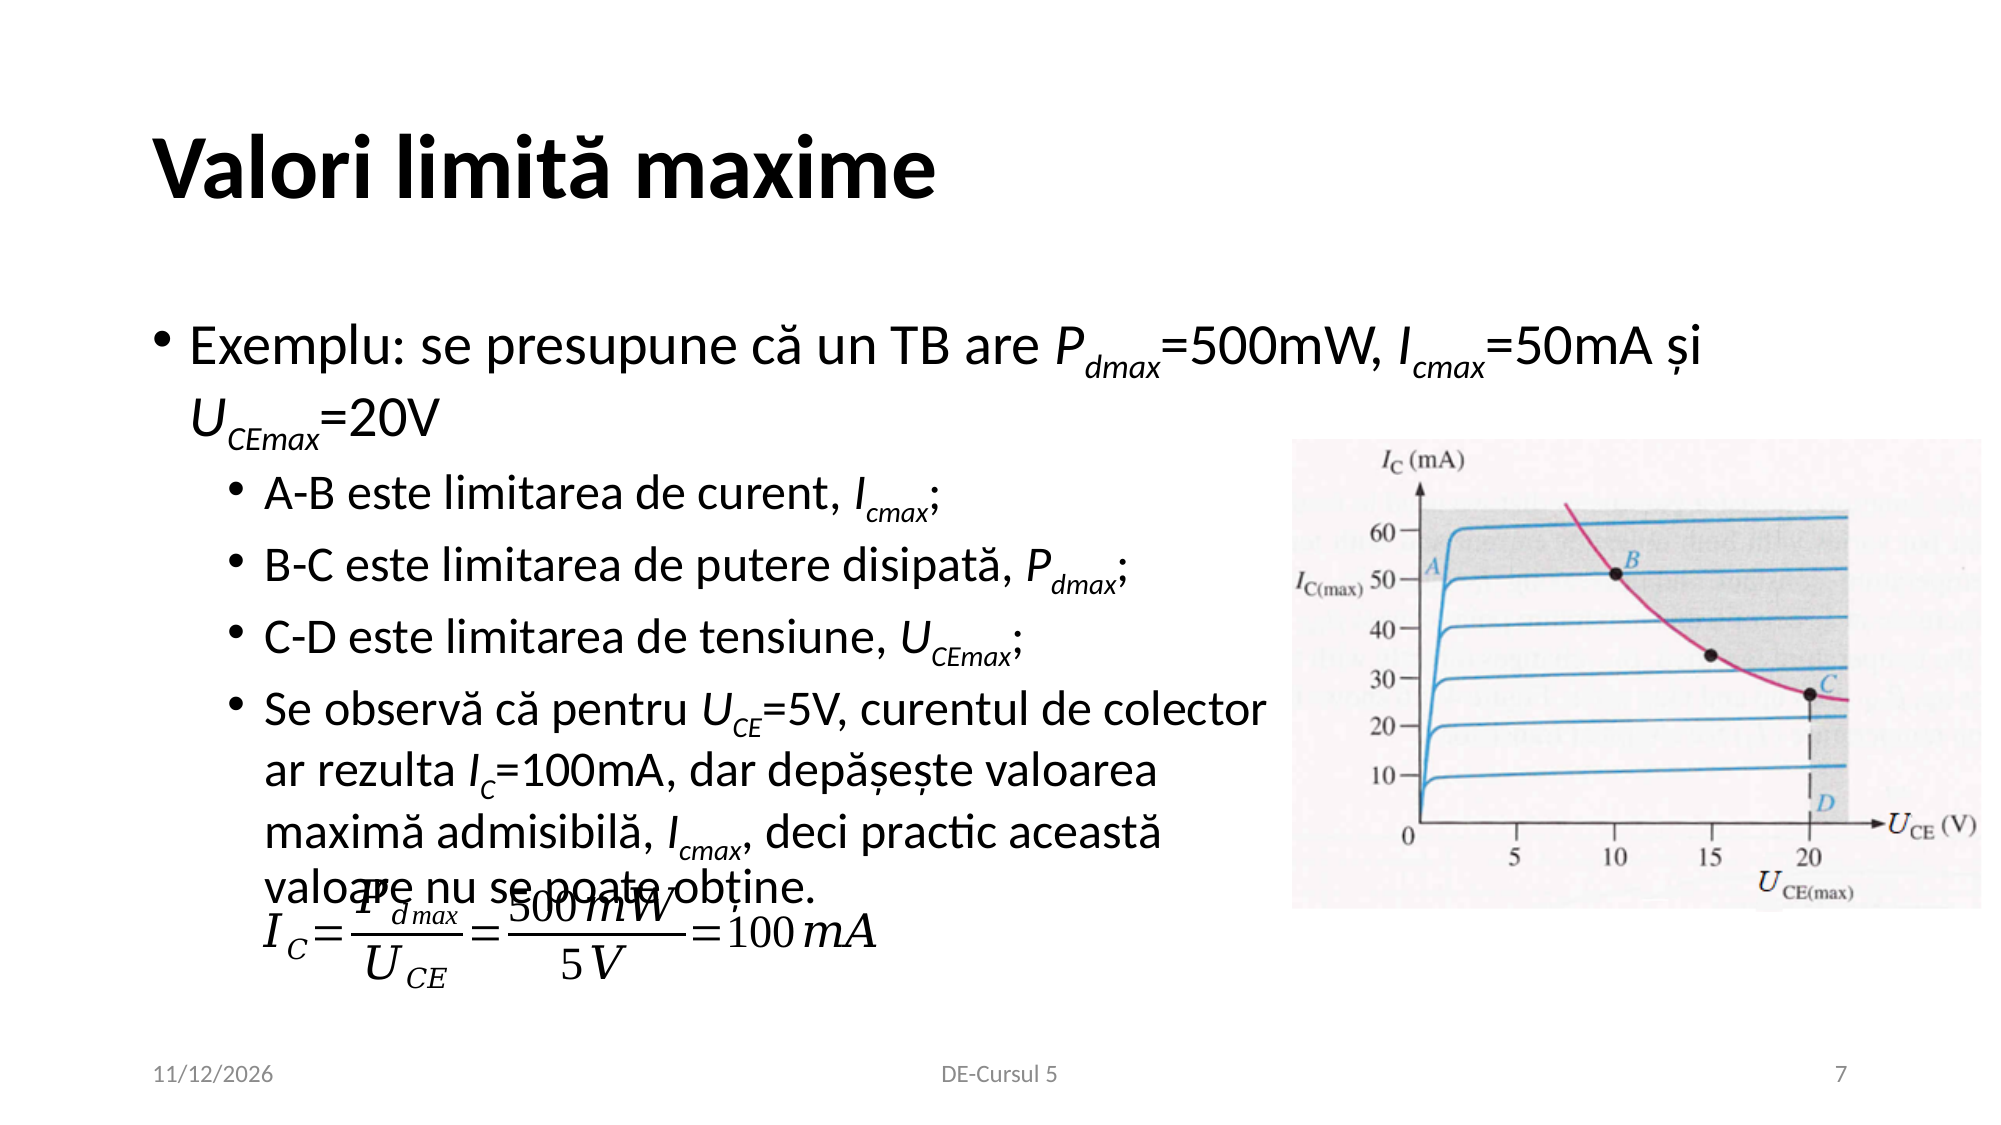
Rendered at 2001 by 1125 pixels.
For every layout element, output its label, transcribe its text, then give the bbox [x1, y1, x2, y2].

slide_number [137, 1042, 588, 1103]
title Valori limită maxime [137, 59, 1863, 278]
slide_number 7 [1412, 1042, 1863, 1103]
footer DE-Cursul 5 [662, 1042, 1338, 1103]
picture [1292, 439, 1983, 912]
list Exemplu: se presupune că un TB are Pdmax=500mW, Icmax=50mA şi UCEmax=20V A-B este limitarea de curent, Icmax; B-C este limitarea de putere disipată, Pdmax; C-D este limitarea de tensiune, UCEmax; Se observă că pentru UCE=5V, curentul de colector ar rezulta IC=100mA, dar depăşeşte valoarea maximă admisibilă, Icmax, deci practic această valoare nu se poate obține. [137, 299, 1863, 1014]
